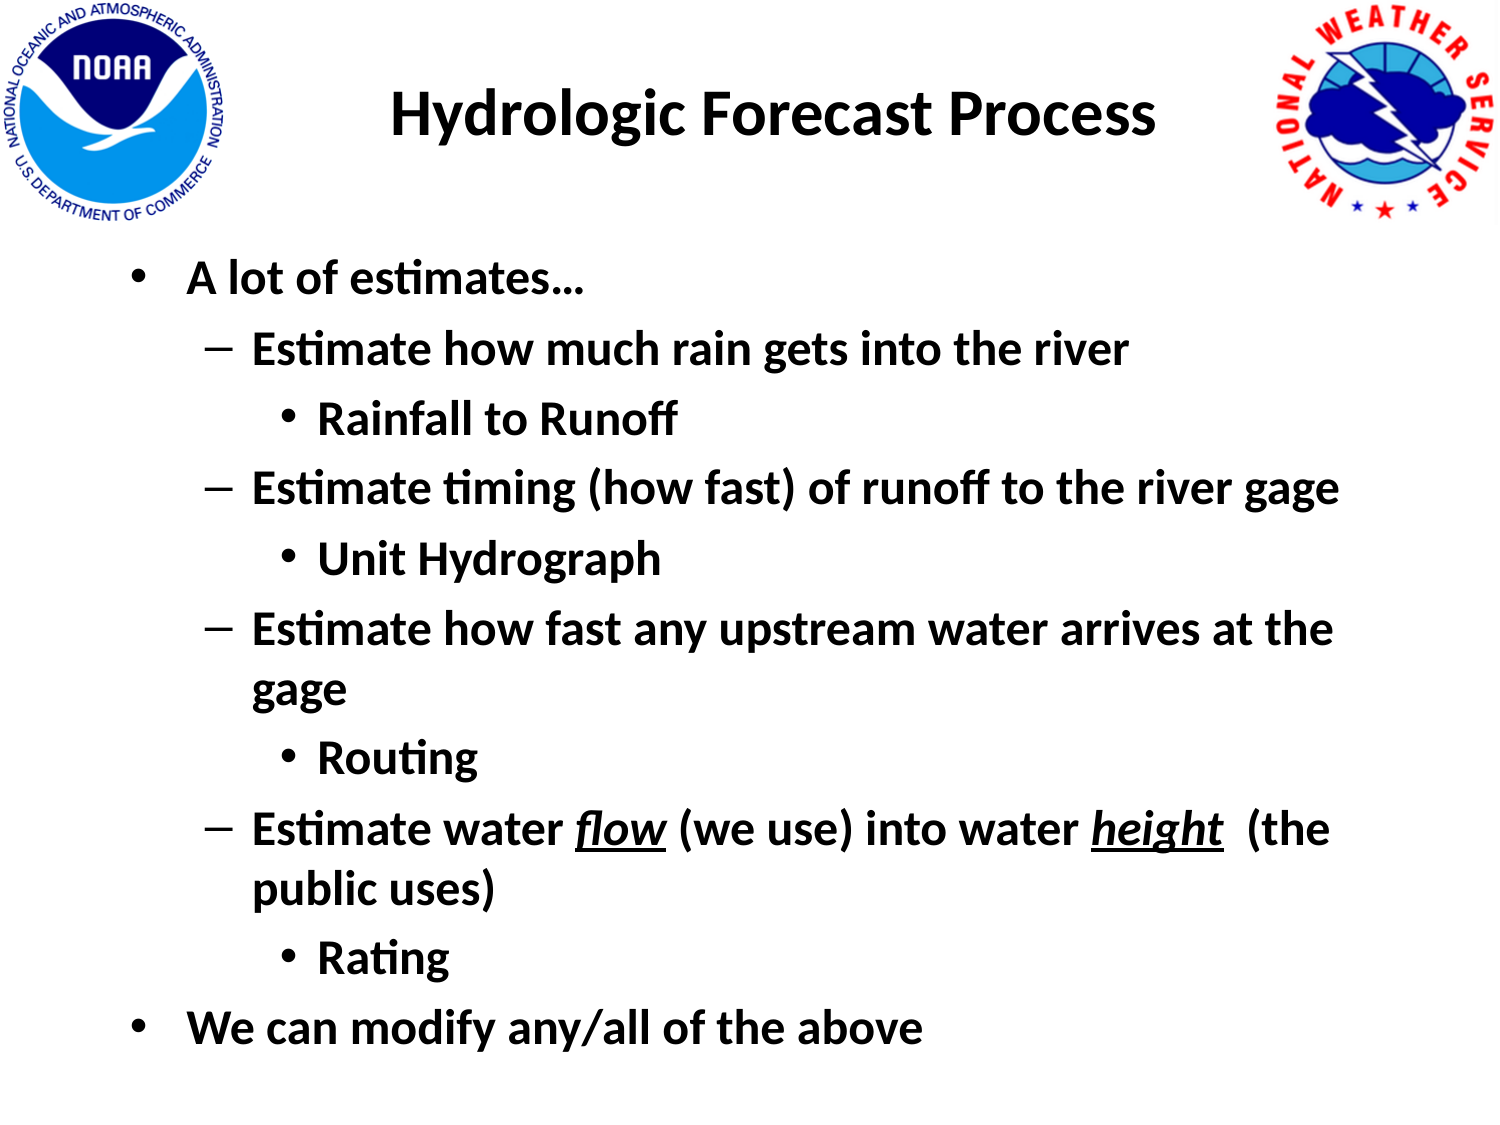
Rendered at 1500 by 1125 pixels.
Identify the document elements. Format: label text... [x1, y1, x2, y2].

list A lot of estimates… Estimate how much rain gets into the river Rainfall to Runoff Estimate timing (how fast) of runoff to the river gage Unit Hydrograph Estimate how fast any upstream water arrives at the gage Routing Estimate water flow (we use) into water height (the public uses) Rating We can modify any/all of the above [114, 237, 1390, 1125]
picture [1272, 0, 1498, 226]
picture [0, 0, 226, 226]
title Hydrologic Forecast Process [228, 0, 1270, 217]
